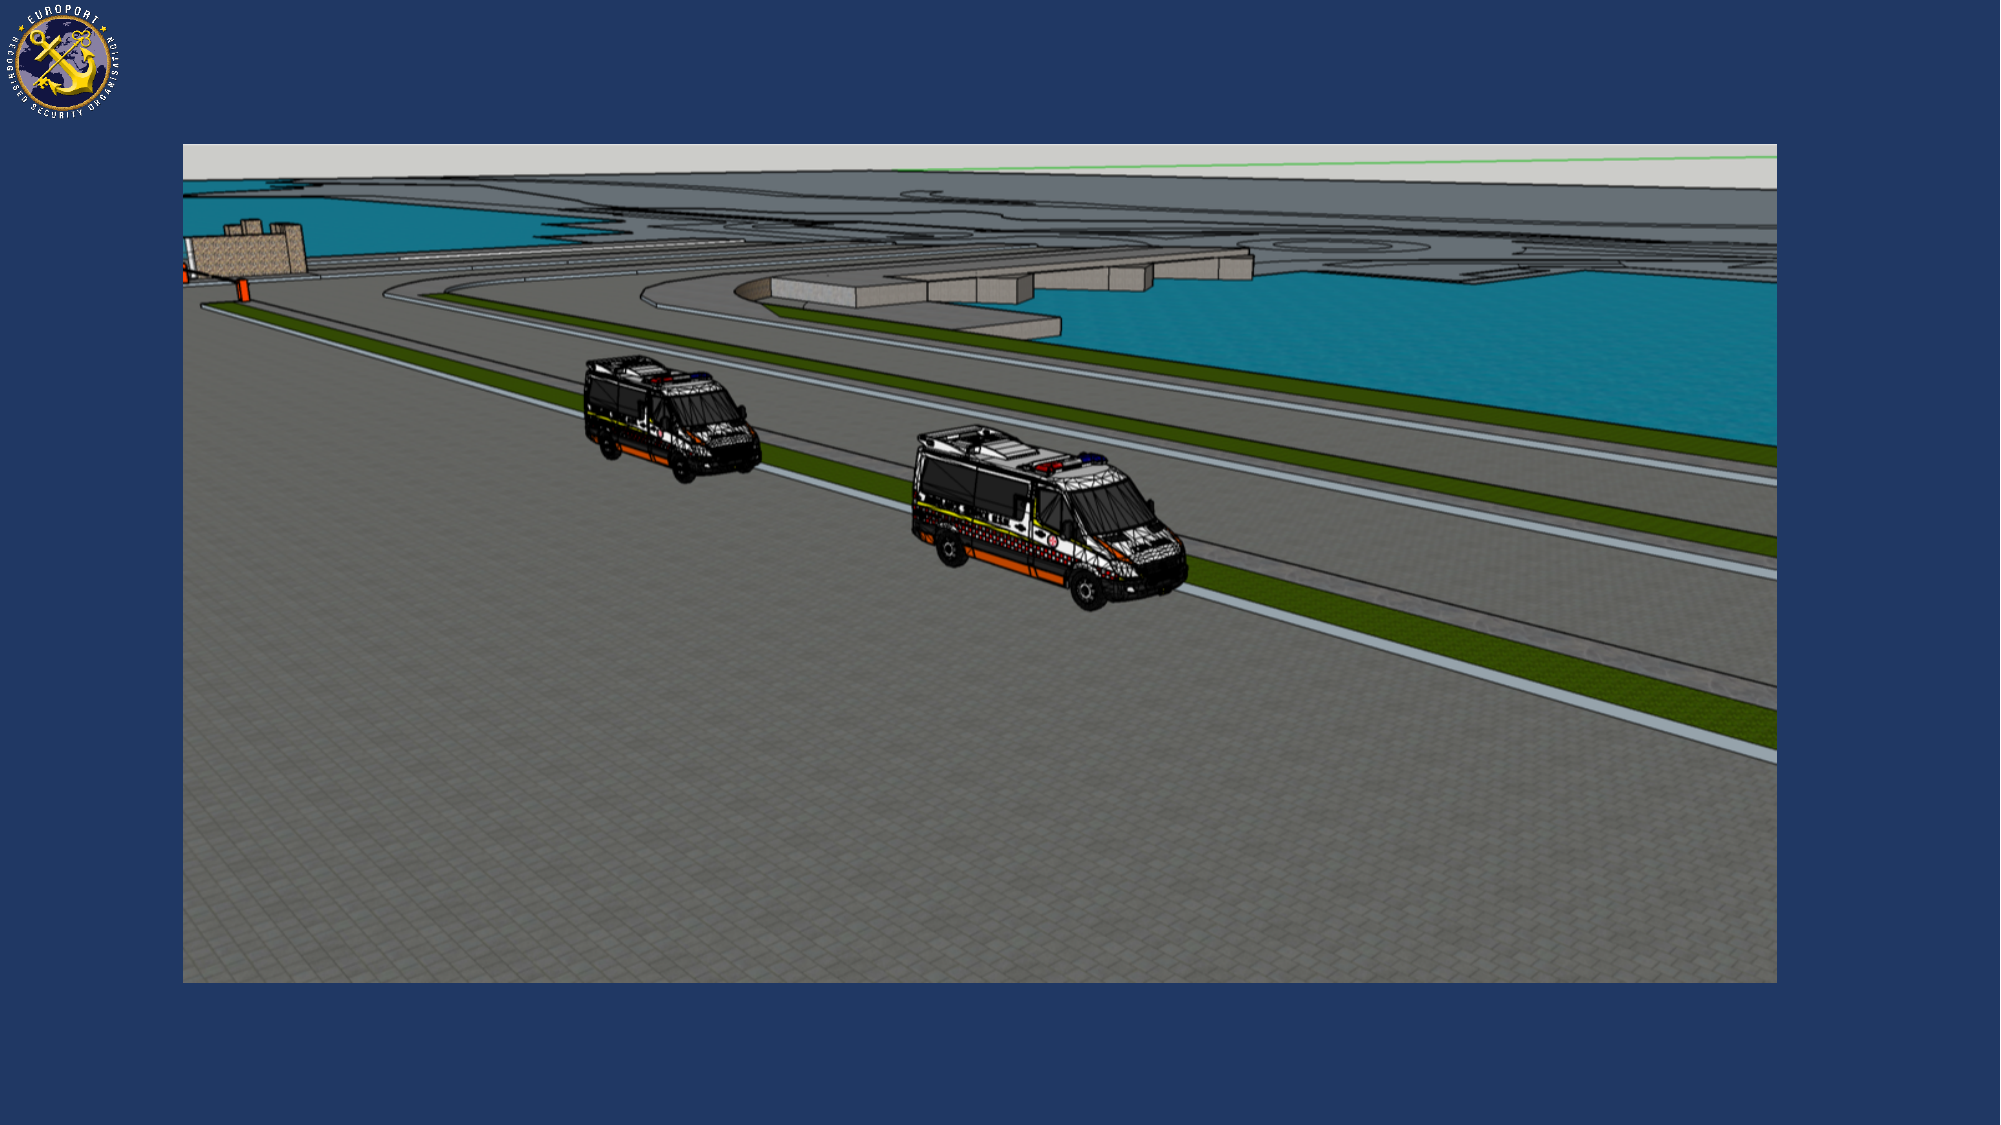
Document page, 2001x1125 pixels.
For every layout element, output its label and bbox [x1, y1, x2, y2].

picture [183, 144, 1777, 983]
picture [2, 2, 123, 123]
